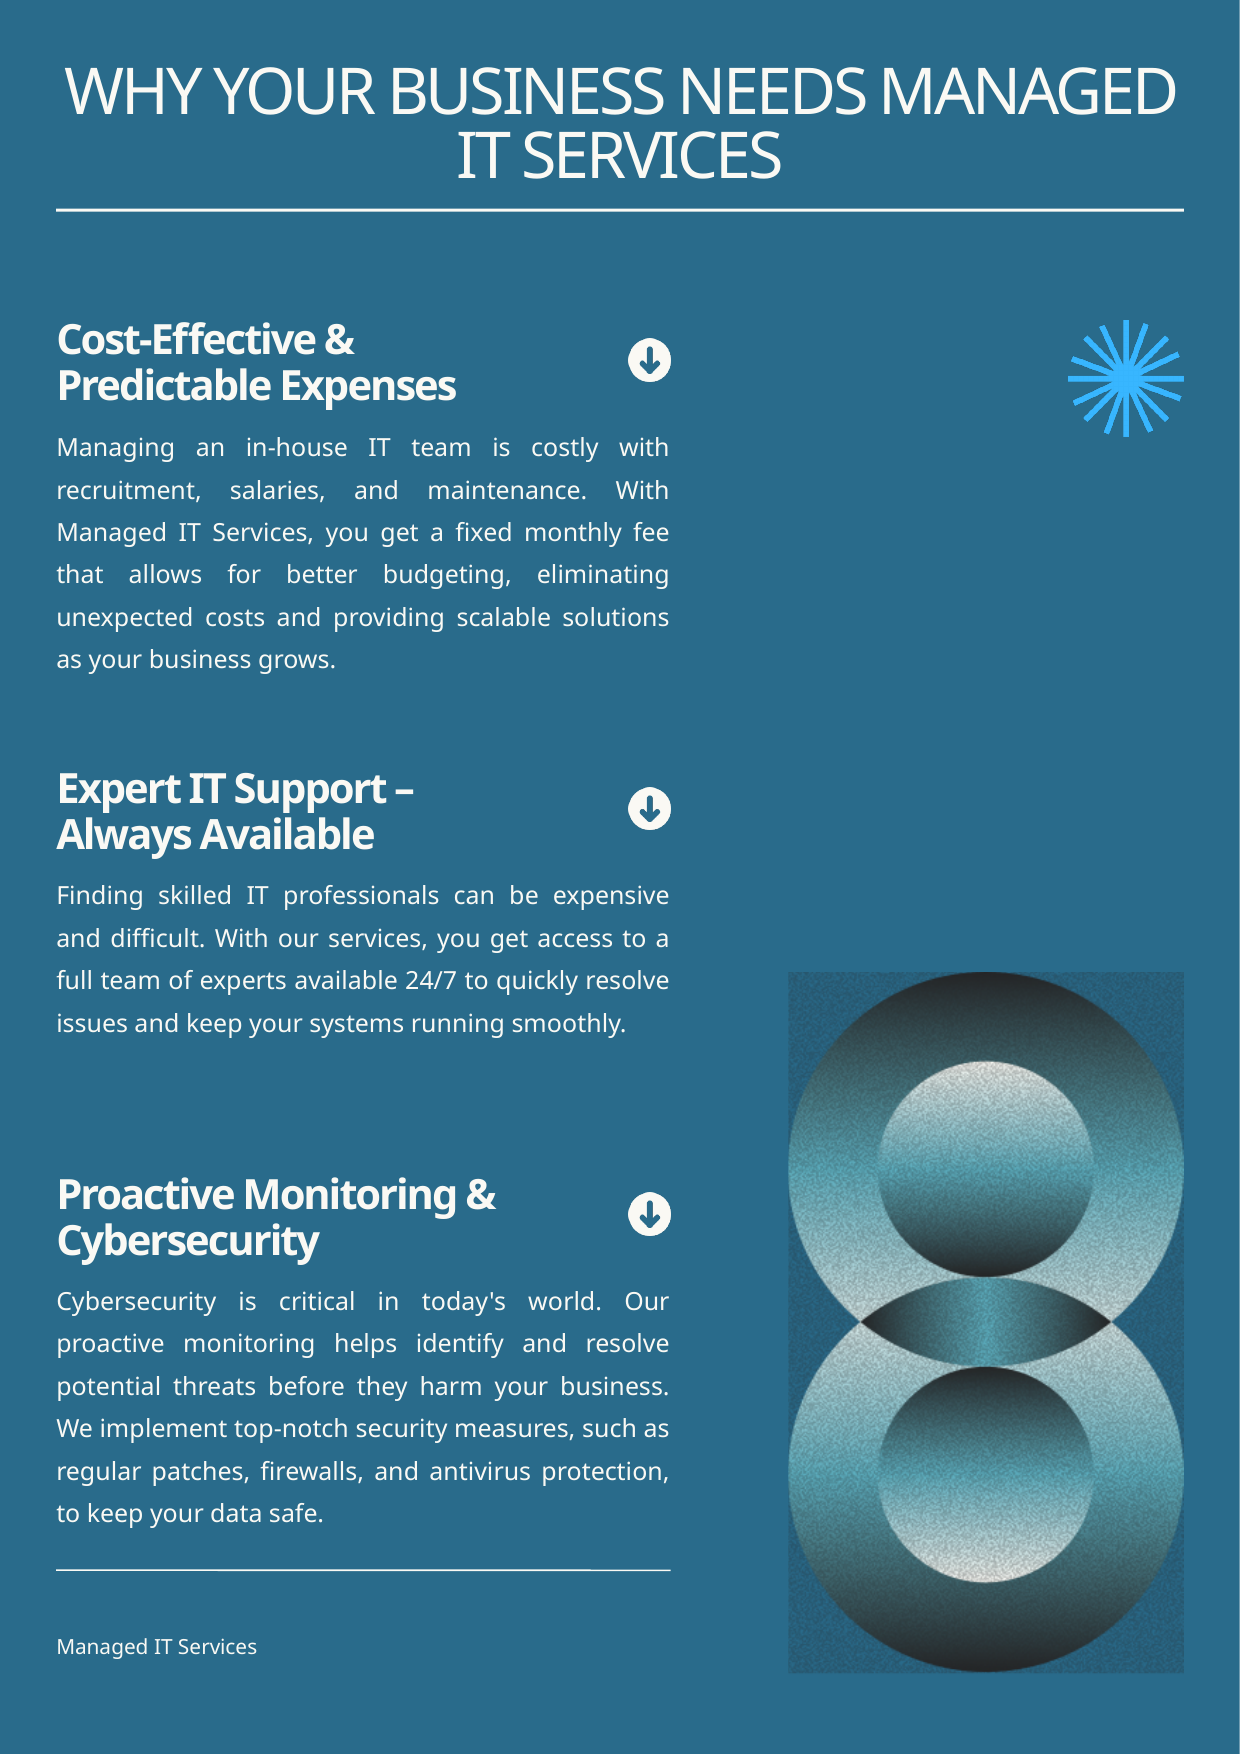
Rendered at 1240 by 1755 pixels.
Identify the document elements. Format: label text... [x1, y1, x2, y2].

text_box [788, 972, 1184, 1675]
text_box [628, 338, 671, 382]
text_box Proactive Monitoring & Cybersecurity [56, 1171, 552, 1264]
text_box Managed IT Services [56, 1629, 414, 1659]
text_box Managing an in-house IT team is costly with recruitment, salaries, and maintenance. With Managed IT Services, you get a fixed monthly fee that allows for better budgeting, eliminating unexpected costs and providing scalable solutions as your business grows. [56, 419, 671, 674]
text_box WHY YOUR BUSINESS NEEDS MANAGED IT SERVICES [56, 62, 1184, 192]
text_box [1068, 320, 1184, 437]
text_box Cost-Effective & Predictable Expenses [56, 317, 552, 410]
text_box [628, 787, 671, 830]
text_box Finding skilled IT professionals can be expensive and difficult. With our services, you get access to a full team of experts available 24/7 to quickly resolve issues and keep your systems running smoothly. [56, 867, 671, 1038]
text_box [628, 1192, 671, 1236]
text_box Cybersecurity is critical in today's world. Our proactive monitoring helps identify and resolve potential threats before they harm your business. We implement top-notch security measures, such as regular patches, firewalls, and antivirus protection, to keep your data safe. [56, 1272, 671, 1528]
text_box Expert IT Support – Always Available [56, 766, 552, 858]
